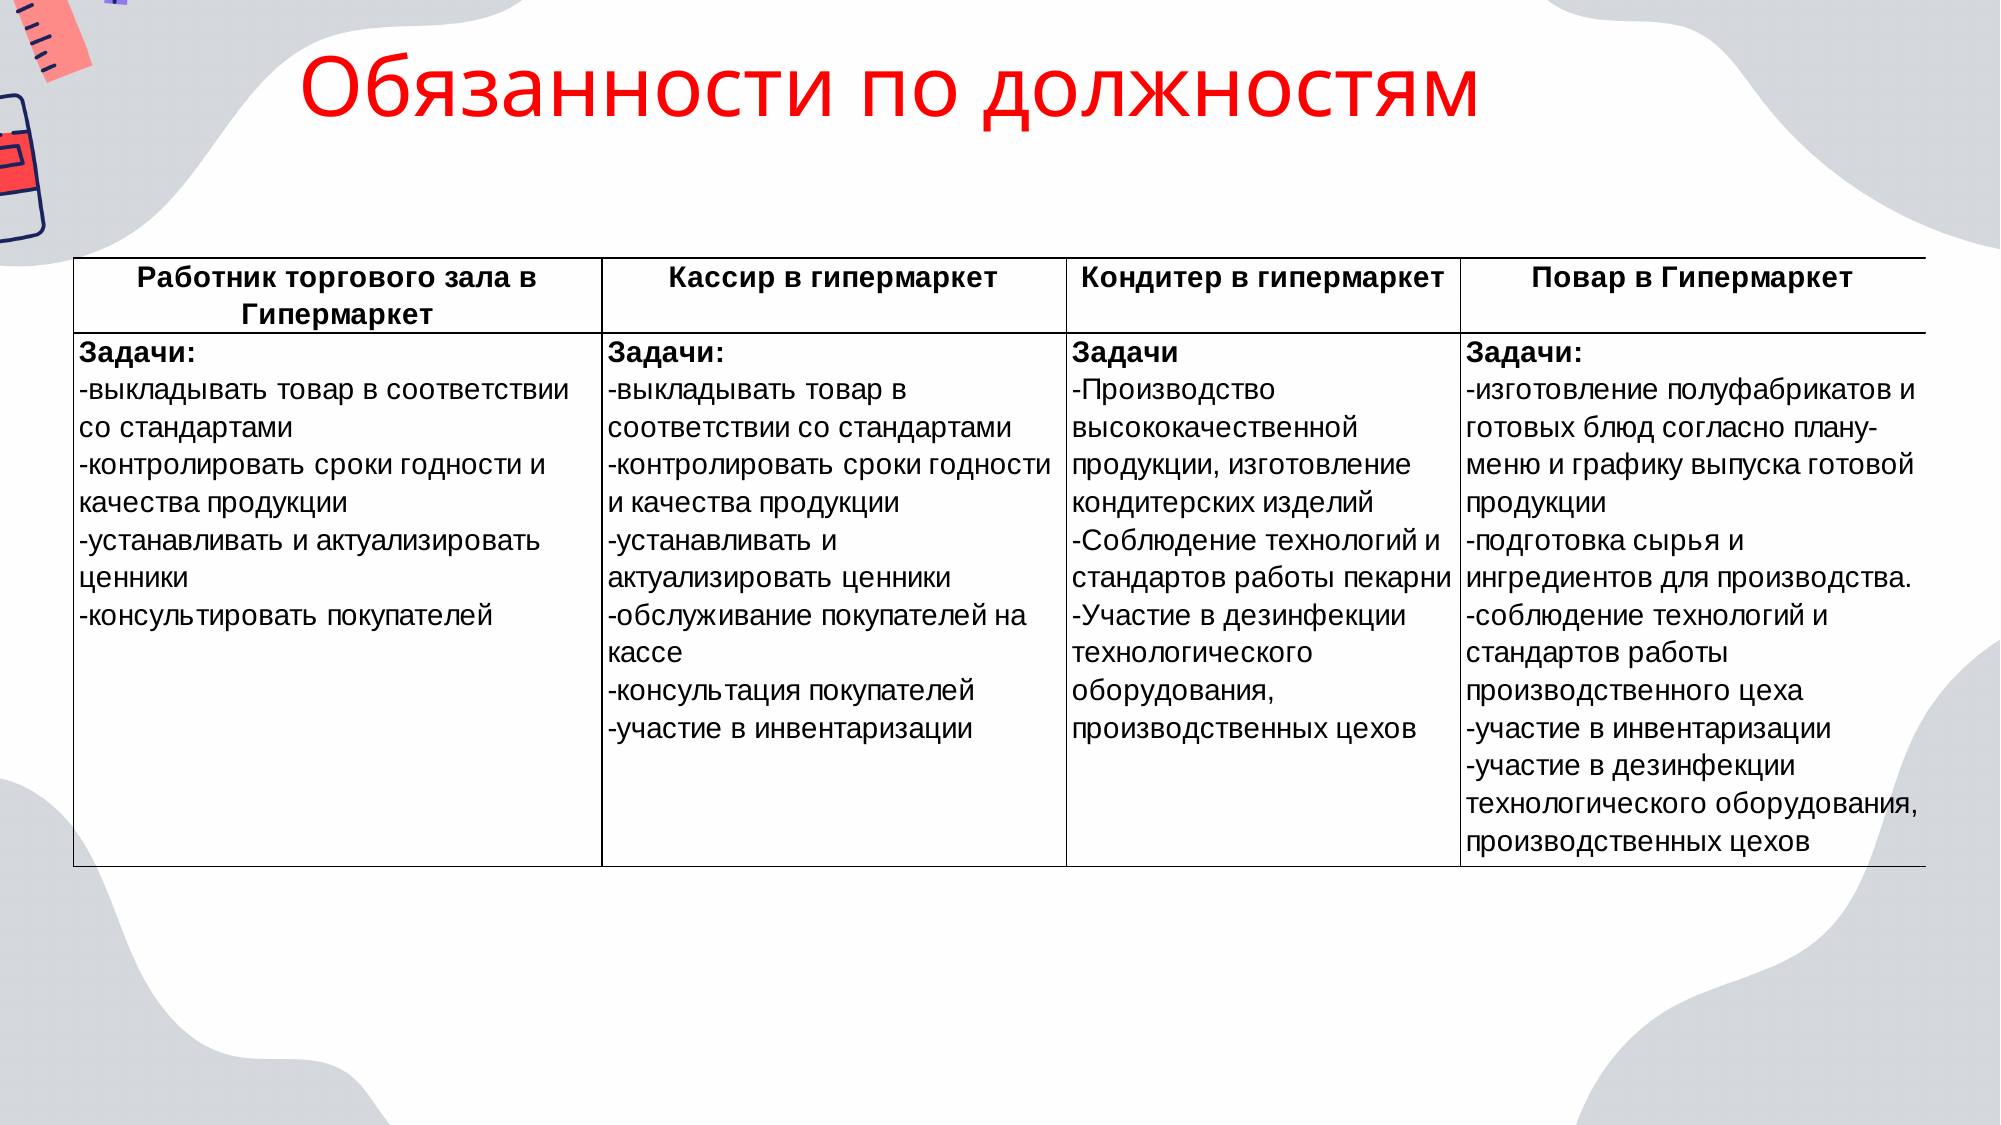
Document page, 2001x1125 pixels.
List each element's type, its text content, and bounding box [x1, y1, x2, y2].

picture [0, 0, 2000, 1125]
title Обязанности по должностям [283, 25, 1993, 154]
